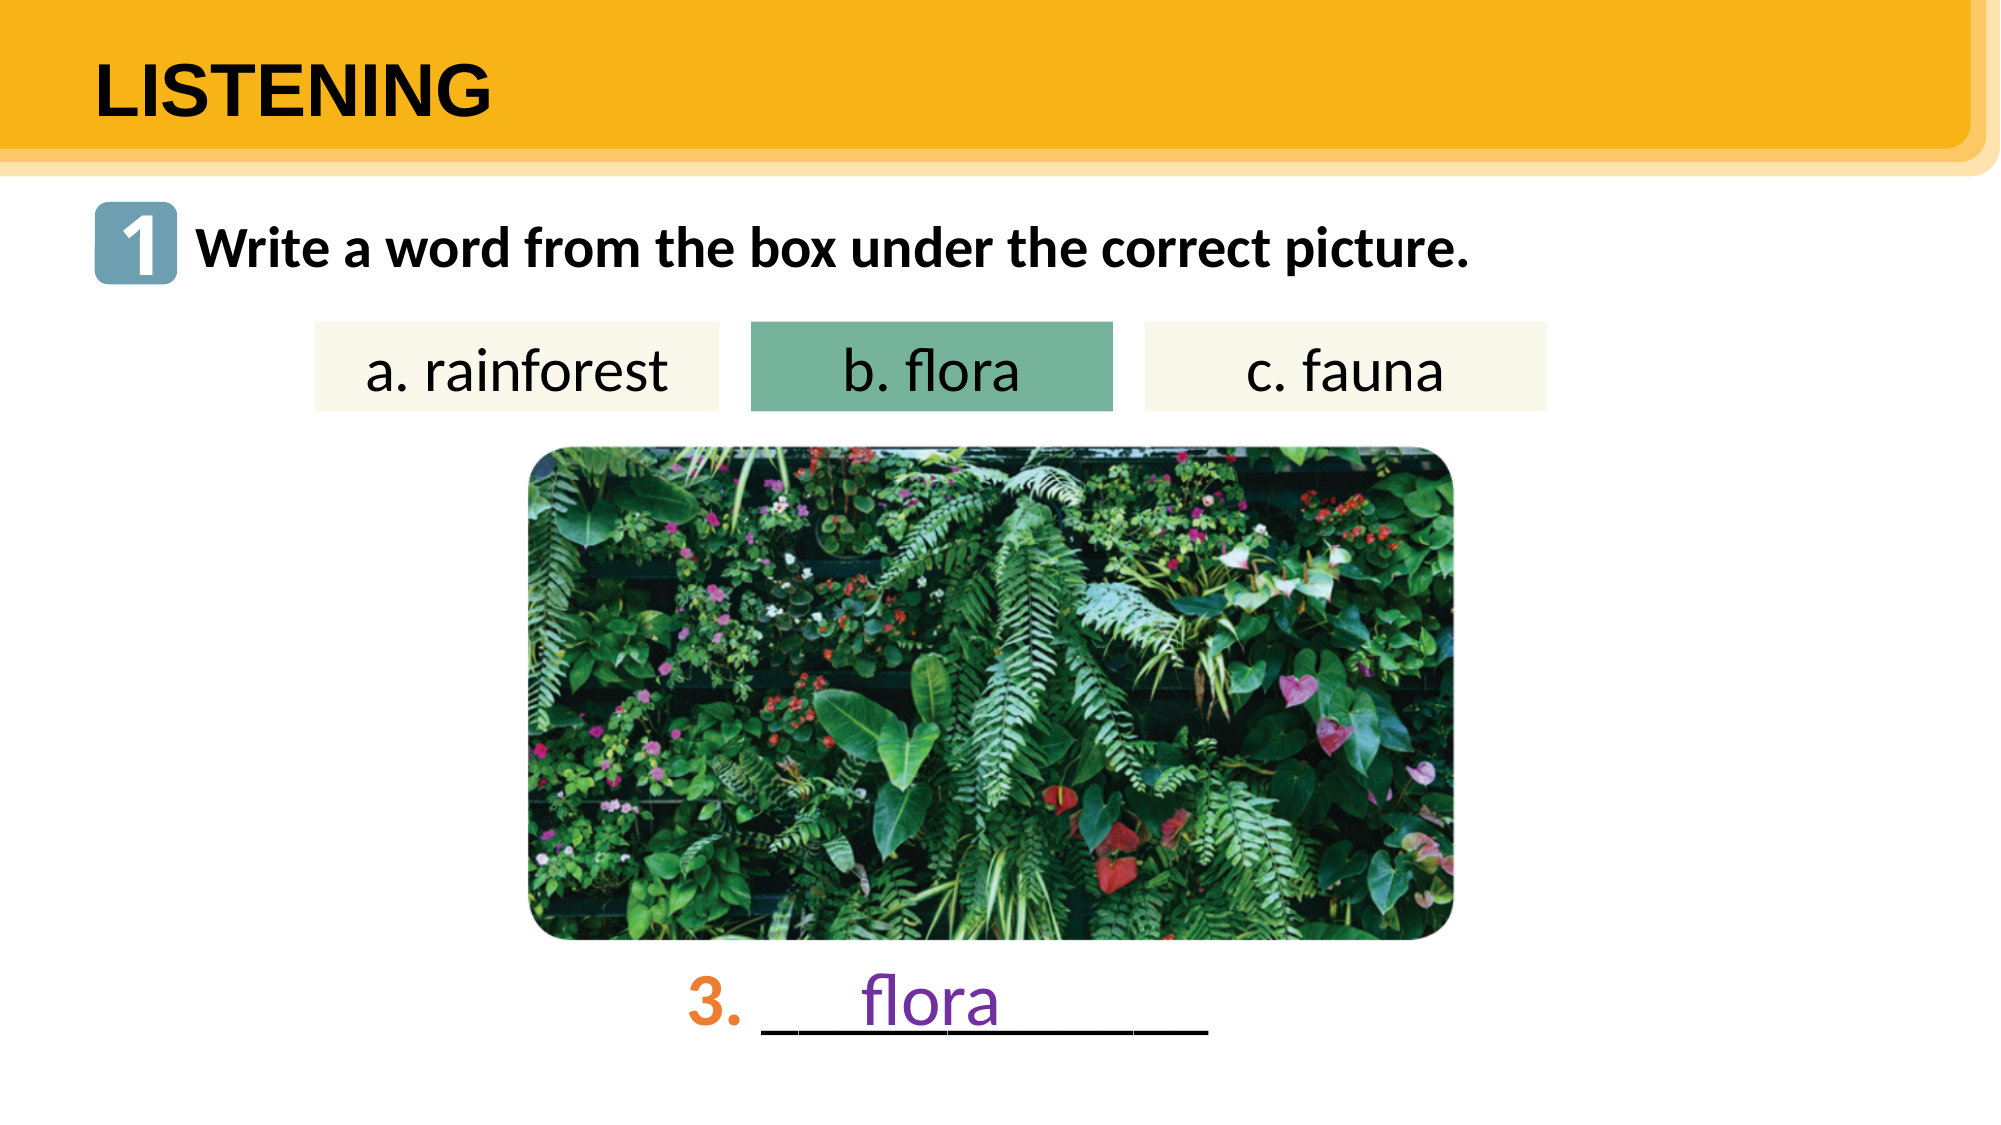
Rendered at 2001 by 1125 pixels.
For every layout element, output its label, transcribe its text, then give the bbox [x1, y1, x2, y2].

text_box 1 [103, 185, 169, 300]
text_box [93, 202, 103, 285]
text_box Write a word from the box under the correct picture. [180, 201, 1516, 287]
picture [510, 437, 1461, 948]
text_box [0, 0, 2000, 177]
text_box [169, 202, 179, 285]
text_box 3. ____________ [672, 948, 1299, 1049]
text_box b. flora [751, 321, 1113, 412]
text_box c. fauna [1144, 321, 1548, 412]
text_box flora [846, 948, 1062, 1048]
text_box a. rainforest [315, 321, 720, 412]
